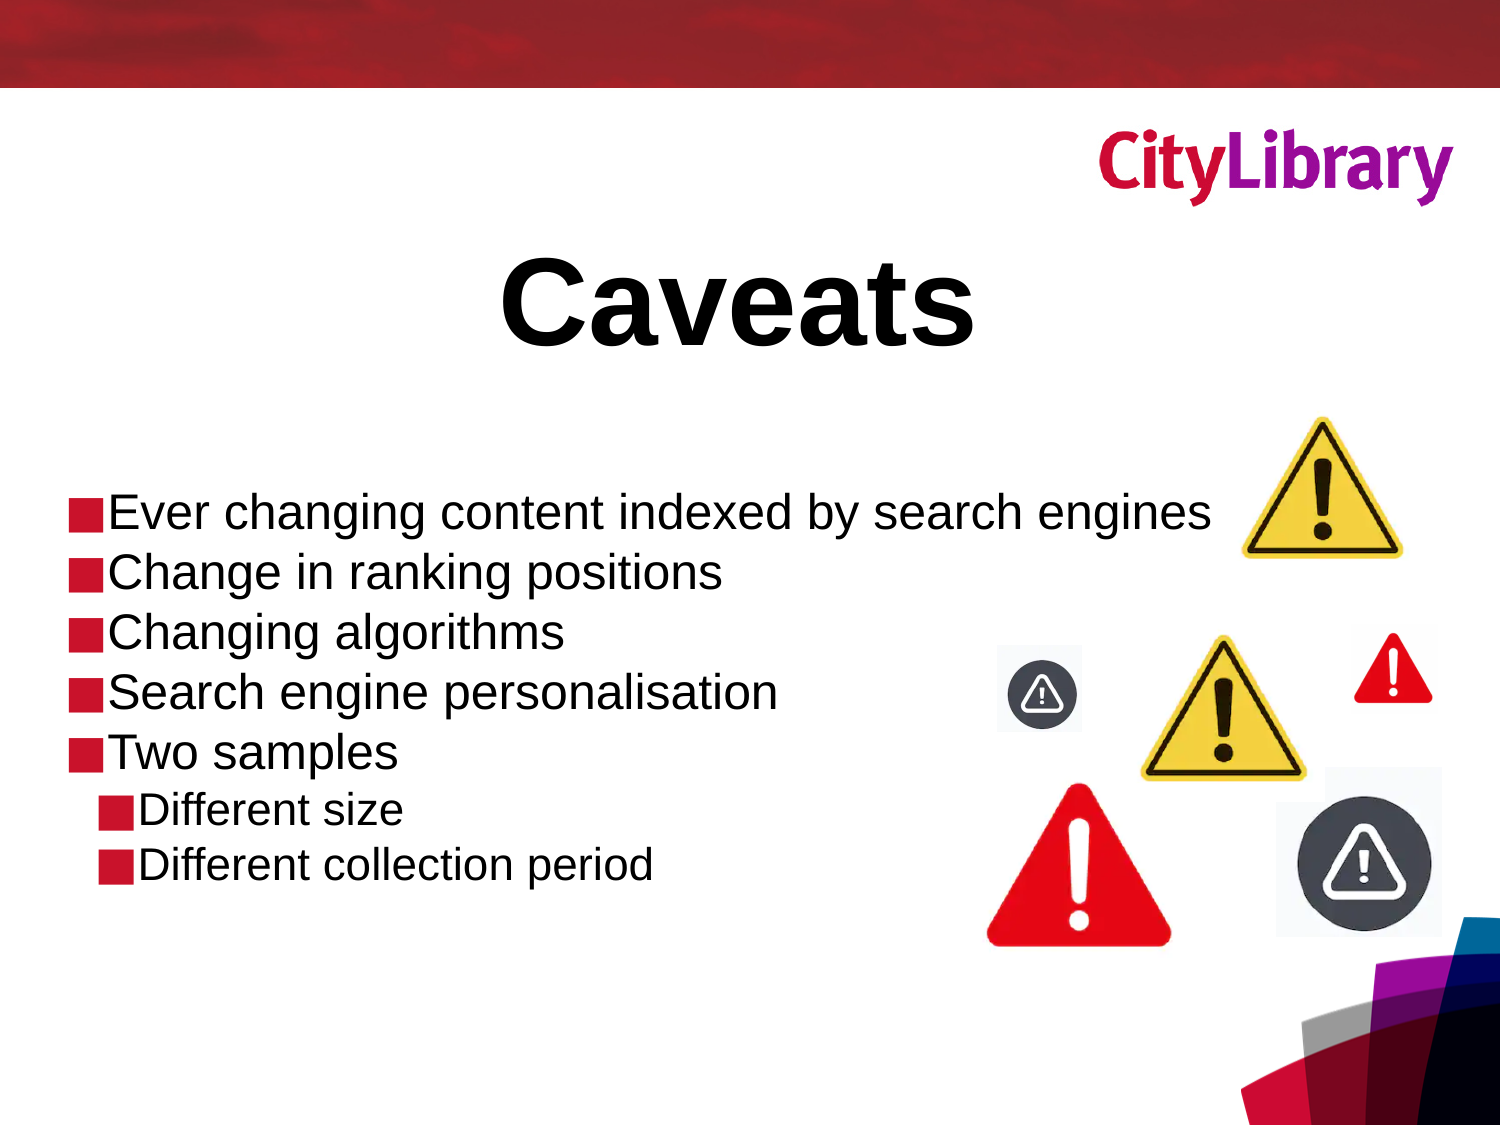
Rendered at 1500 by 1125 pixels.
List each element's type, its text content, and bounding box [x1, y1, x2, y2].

picture [0, 0, 1500, 1125]
list Ever changing content indexed by search engines Change in ranking positions Changing algorithms Search engine personalisation Two samples Different size Different collection period [64, 479, 1247, 941]
title Caveats [64, 219, 1447, 362]
